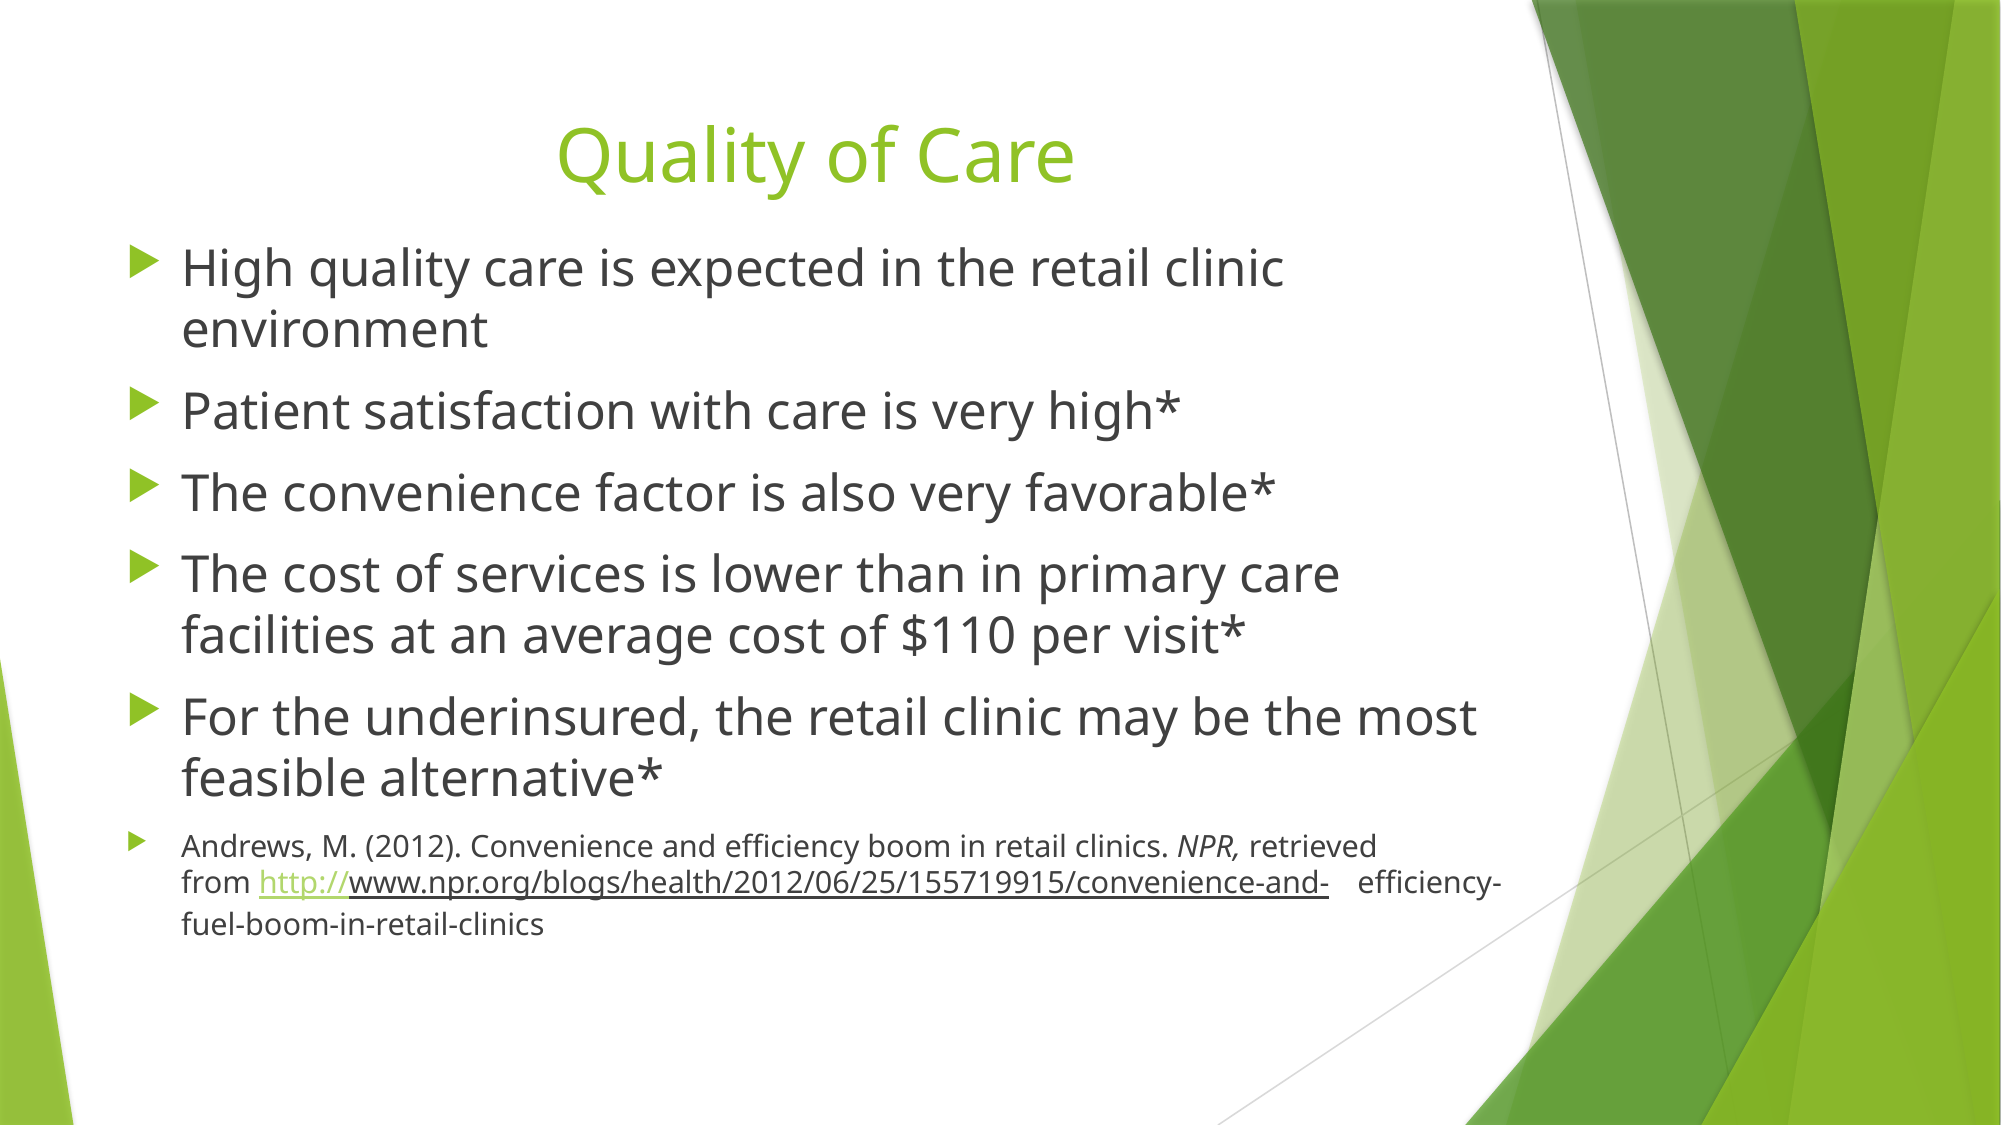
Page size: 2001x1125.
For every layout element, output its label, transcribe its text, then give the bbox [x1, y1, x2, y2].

list High quality care is expected in the retail clinic environment Patient satisfaction with care is very high* The convenience factor is also very favorable* The cost of services is lower than in primary care facilities at an average cost of $110 per visit* For the underinsured, the retail clinic may be the most feasible alternative* Andrews, M. (2012). Convenience and efficiency boom in retail clinics. NPR, retrieved from http://www.npr.org/blogs/health/2012/06/25/155719915/convenience-and- efficiency-fuel-boom-in-retail-clinics [111, 228, 1522, 992]
title Quality of Care [111, 99, 1522, 228]
